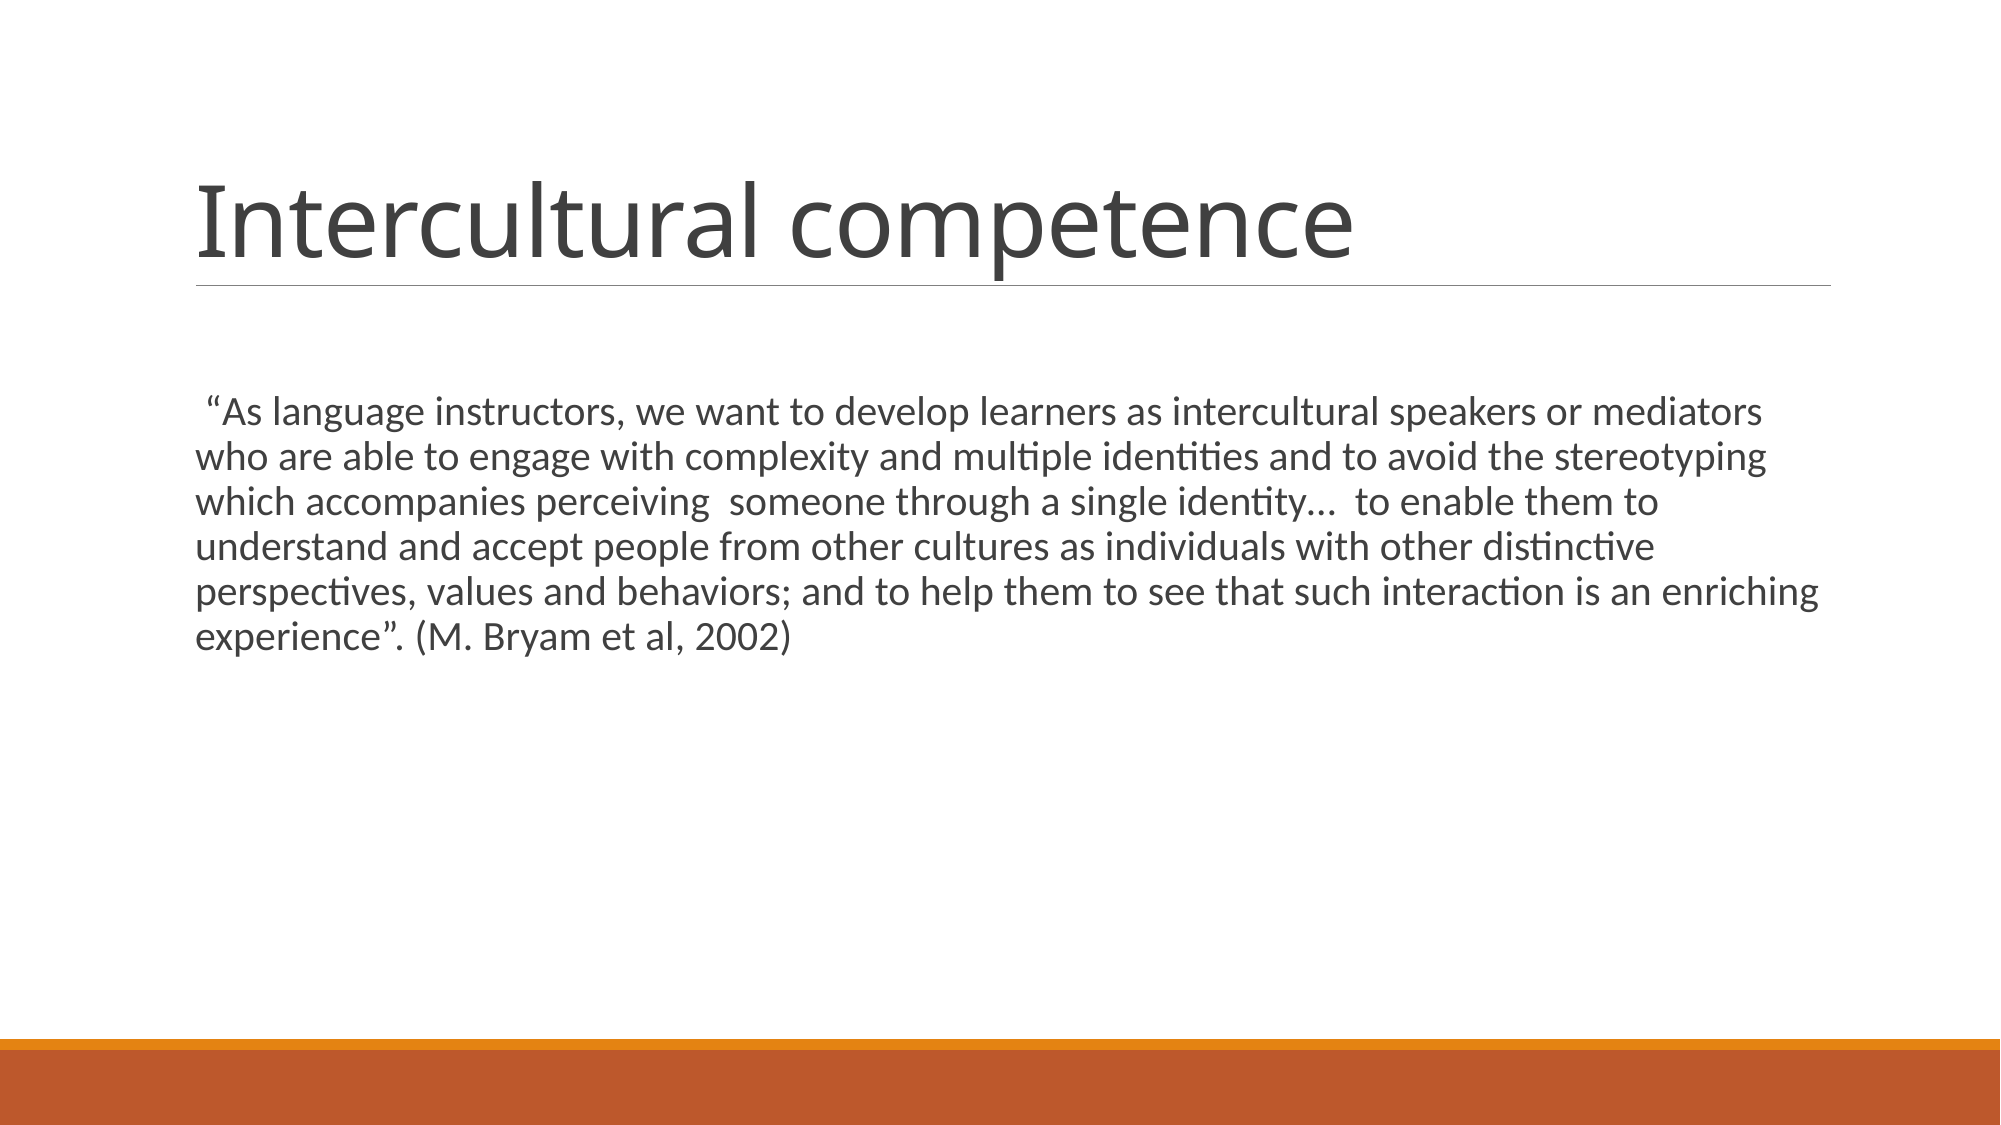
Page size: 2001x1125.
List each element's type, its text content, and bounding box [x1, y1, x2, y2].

title Intercultural competence [180, 47, 1830, 285]
list “As language instructors, we want to develop learners as intercultural speakers or mediators who are able to engage with complexity and multiple identities and to avoid the stereotyping which accompanies perceiving someone through a single identity… to enable them to understand and accept people from other cultures as individuals with other distinctive perspectives, values and behaviors; and to help them to see that such interaction is an enriching experience”. (M. Bryam et al, 2002) [180, 302, 1830, 963]
